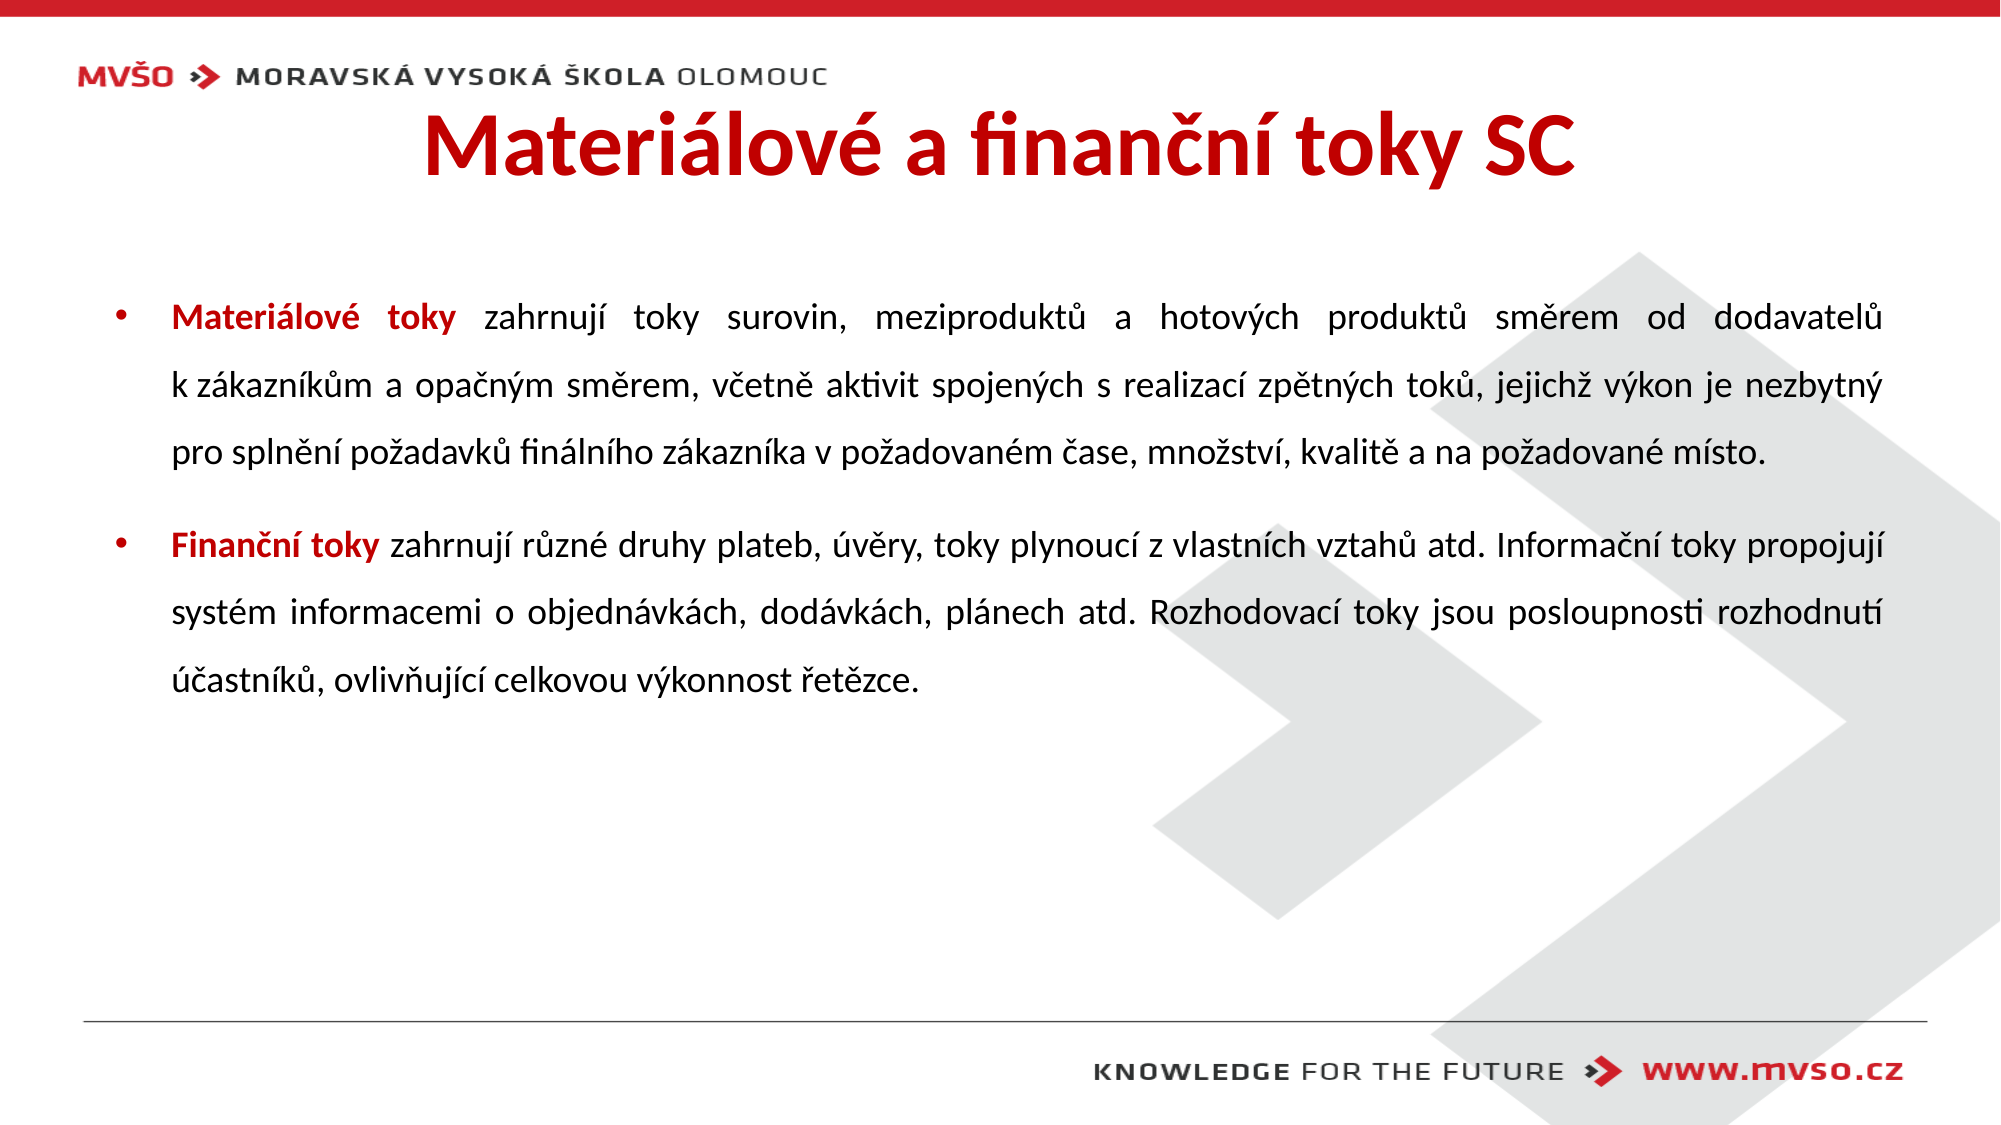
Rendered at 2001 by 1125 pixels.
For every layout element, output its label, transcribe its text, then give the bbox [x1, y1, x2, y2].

list Materiálové toky zahrnují toky surovin, meziproduktů a hotových produktů směrem od dodavatelů k zákazníkům a opačným směrem, včetně aktivit spojených s realizací zpětných toků, jejichž výkon je nezbytný pro splnění požadavků finálního zákazníka v požadovaném čase, množství, kvalitě a na požadované místo. Finanční toky zahrnují různé druhy plateb, úvěry, toky plynoucí z vlastních vztahů atd. Informační toky propojují systém informacemi o objednávkách, dodávkách, plánech atd. Rozhodovací toky jsou posloupnosti rozhodnutí účastníků, ovlivňující celkovou výkonnost řetězce. [99, 262, 1900, 1005]
title Materiálové a finanční toky SC [99, 45, 1900, 233]
picture [0, 0, 2001, 1125]
